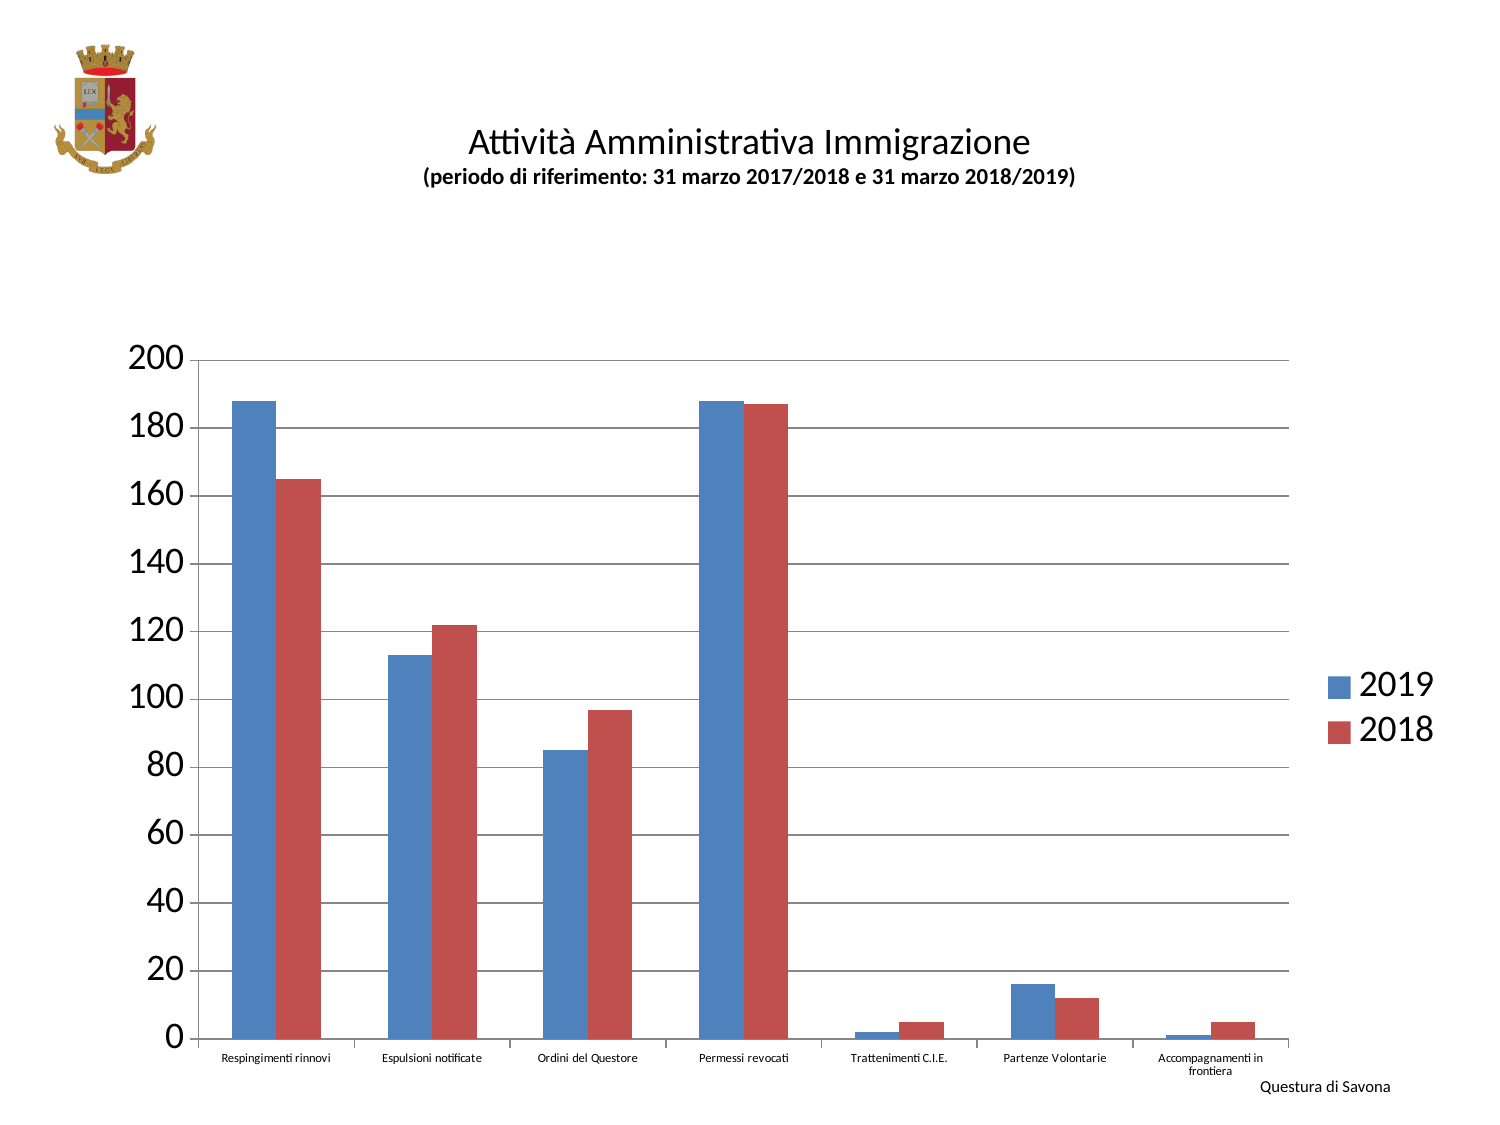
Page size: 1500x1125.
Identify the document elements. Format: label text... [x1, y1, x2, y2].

chart [100, 326, 1459, 1095]
picture [52, 42, 157, 177]
text_box Attività Amministrativa Immigrazione (periodo di riferimento: 31 marzo 2017/2018 e 31 marzo 2018/2019) [407, 109, 1092, 242]
